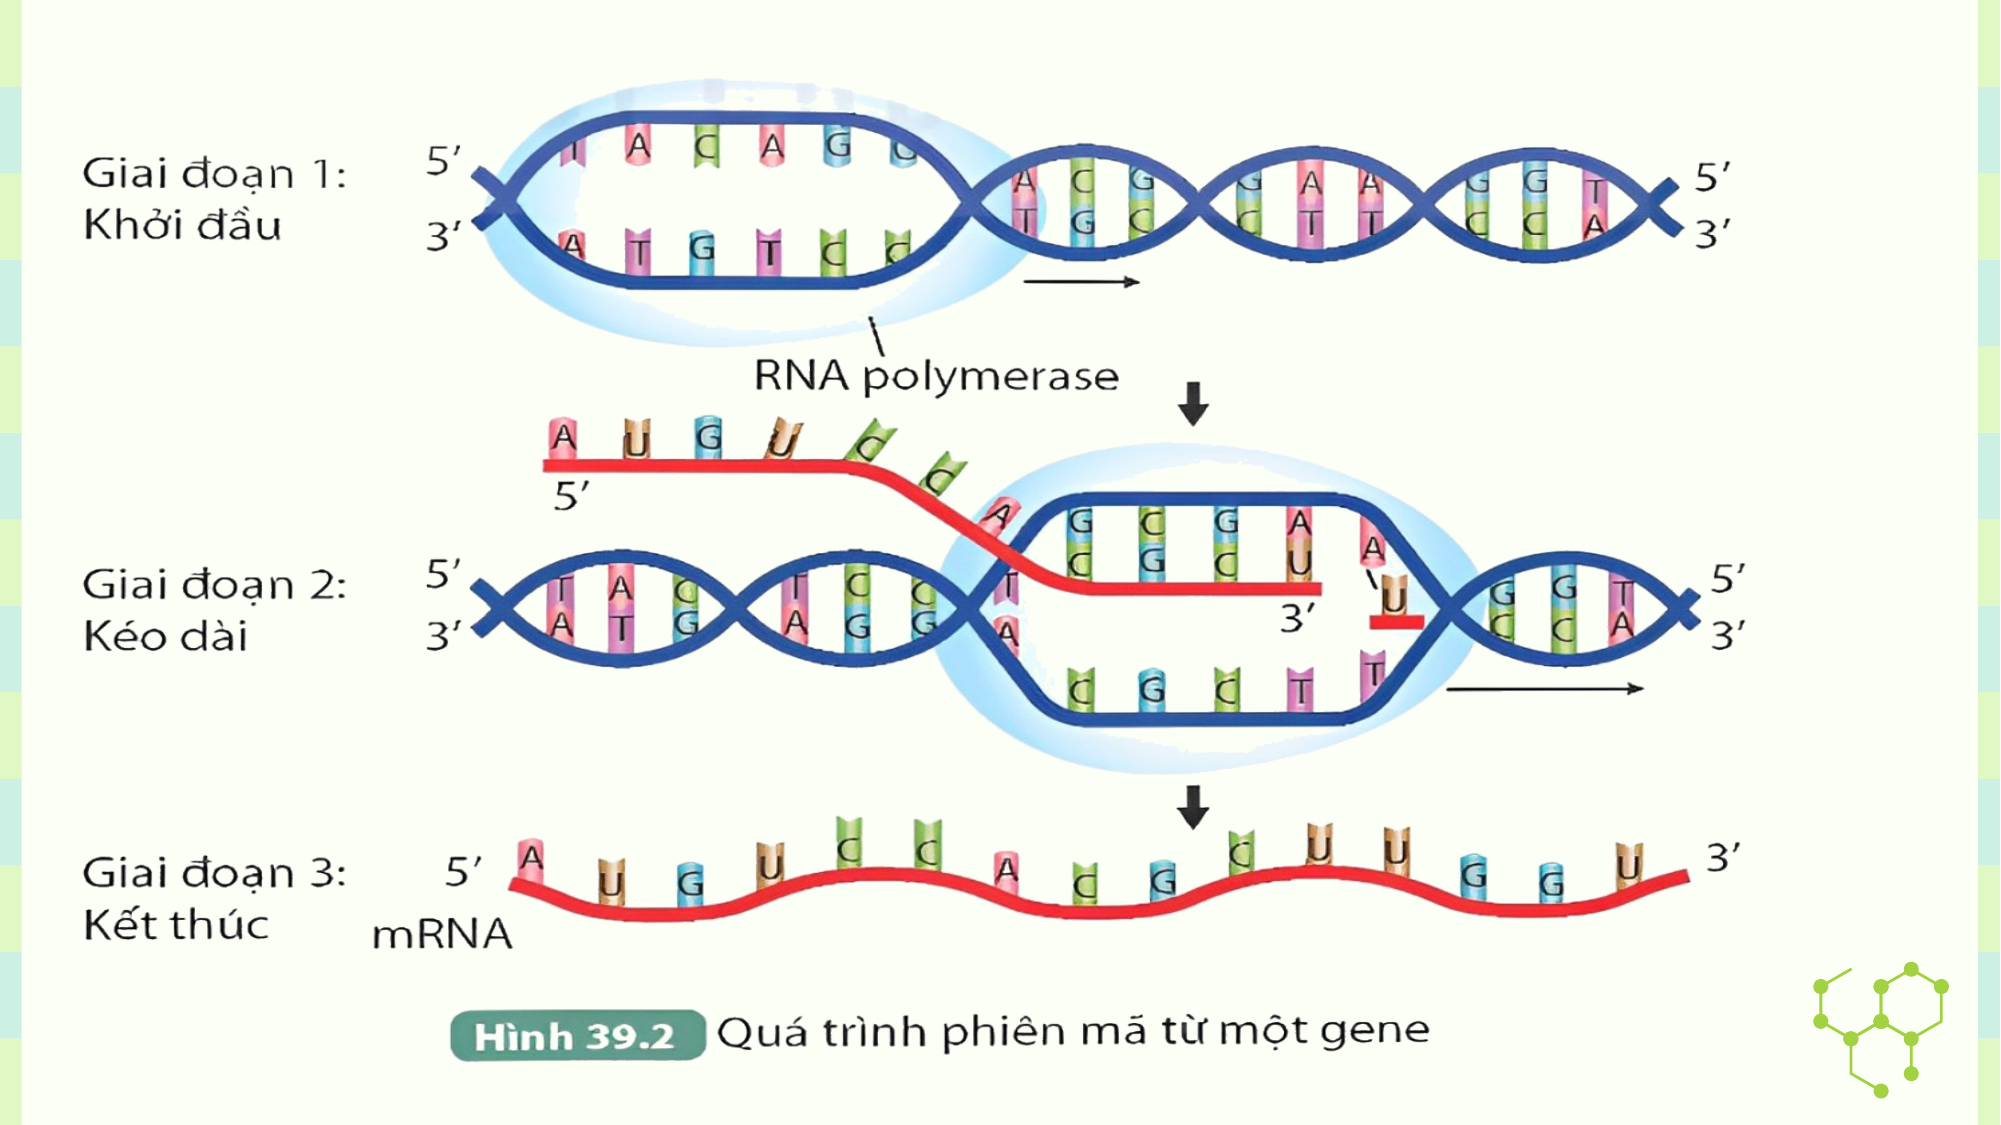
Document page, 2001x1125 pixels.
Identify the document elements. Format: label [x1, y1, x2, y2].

picture [64, 76, 1778, 1080]
